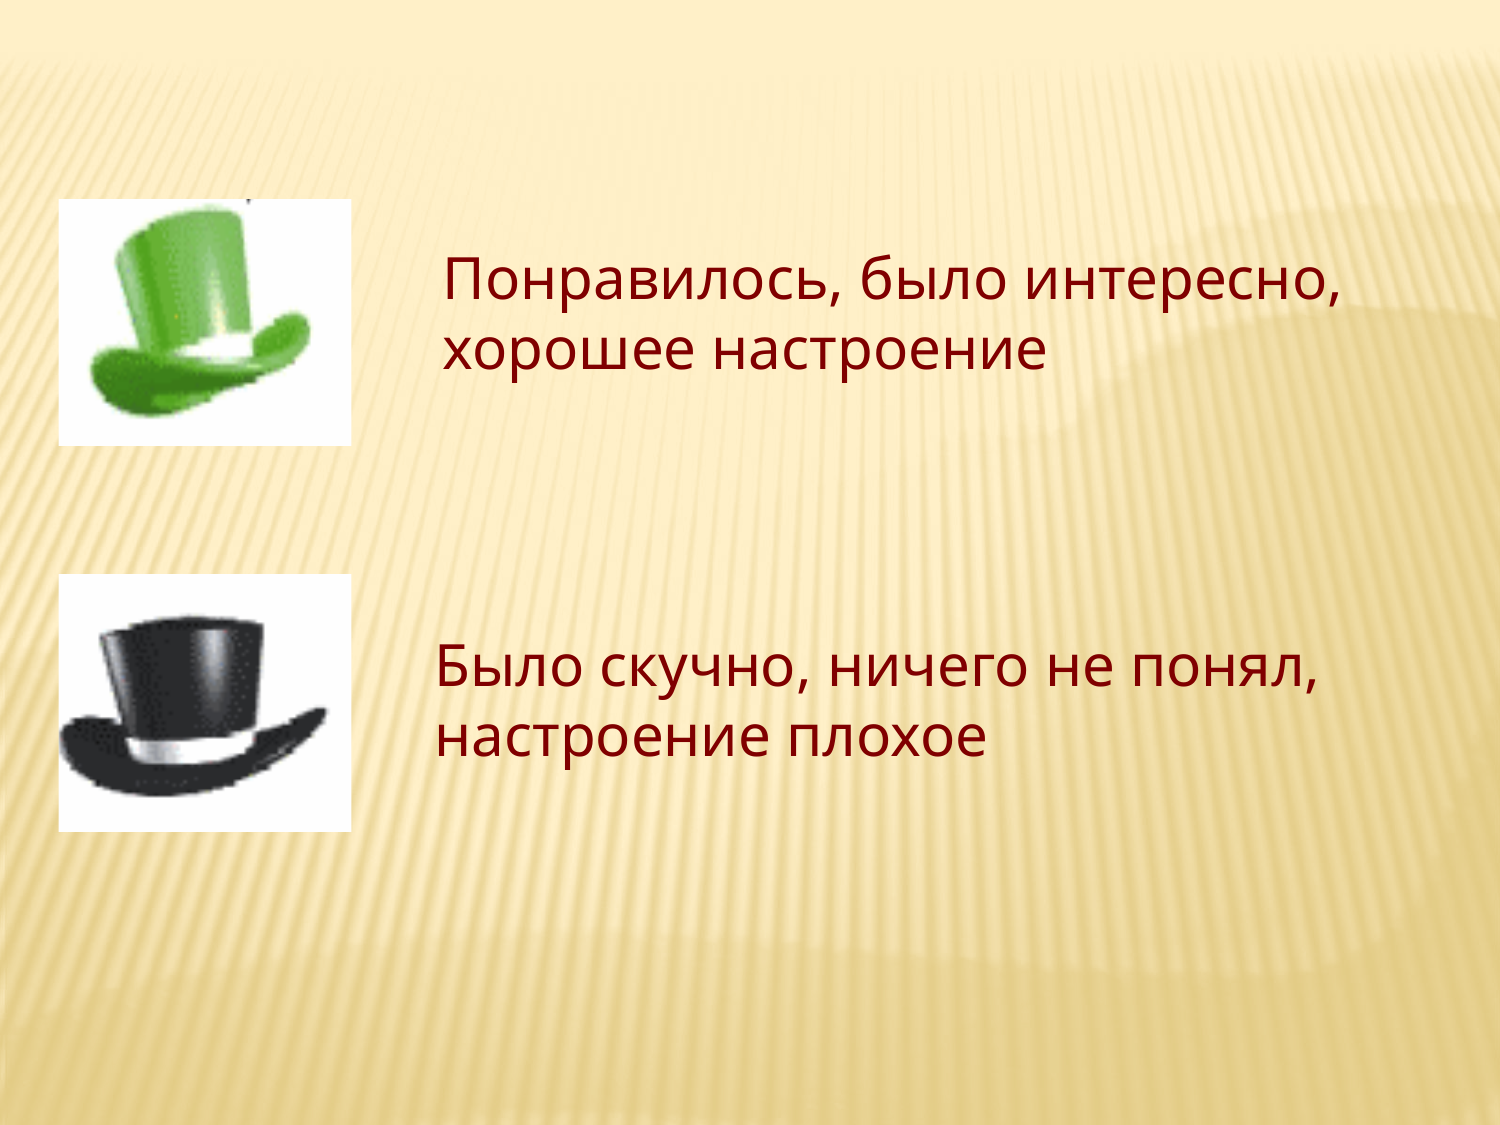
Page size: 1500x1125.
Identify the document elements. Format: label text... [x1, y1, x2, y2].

picture [58, 198, 352, 446]
text_box Было скучно, ничего не понял, настроение плохое [419, 621, 1336, 776]
text_box Понравилось, было интересно, хорошее настроение [428, 234, 1373, 389]
picture [58, 573, 352, 833]
